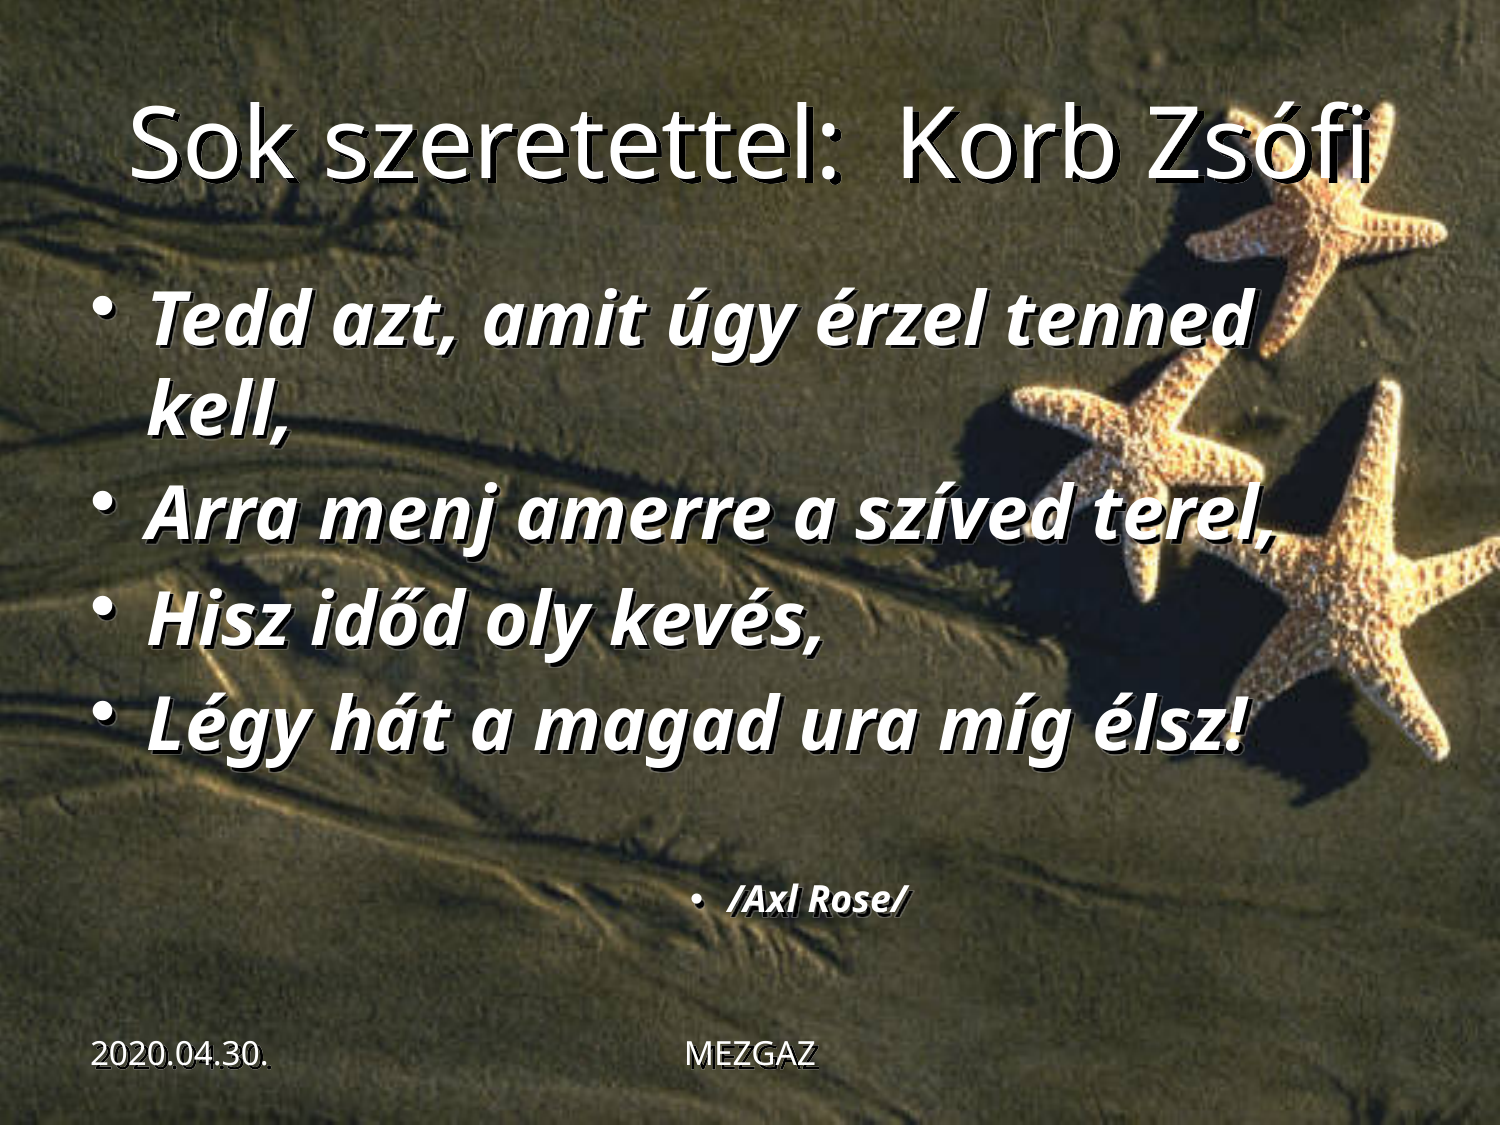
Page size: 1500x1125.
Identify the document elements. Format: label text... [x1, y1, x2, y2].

title Sok szeretettel: Korb Zsófi [75, 45, 1425, 233]
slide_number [75, 1024, 425, 1103]
footer MEZGAZ [512, 1024, 988, 1103]
picture [0, 0, 1500, 1125]
list Tedd azt, amit úgy érzel tenned kell, Arra menj amerre a szíved terel, Hisz időd oly kevés, Légy hát a magad ura míg élsz! /Axl Rose/ [75, 262, 1425, 1005]
